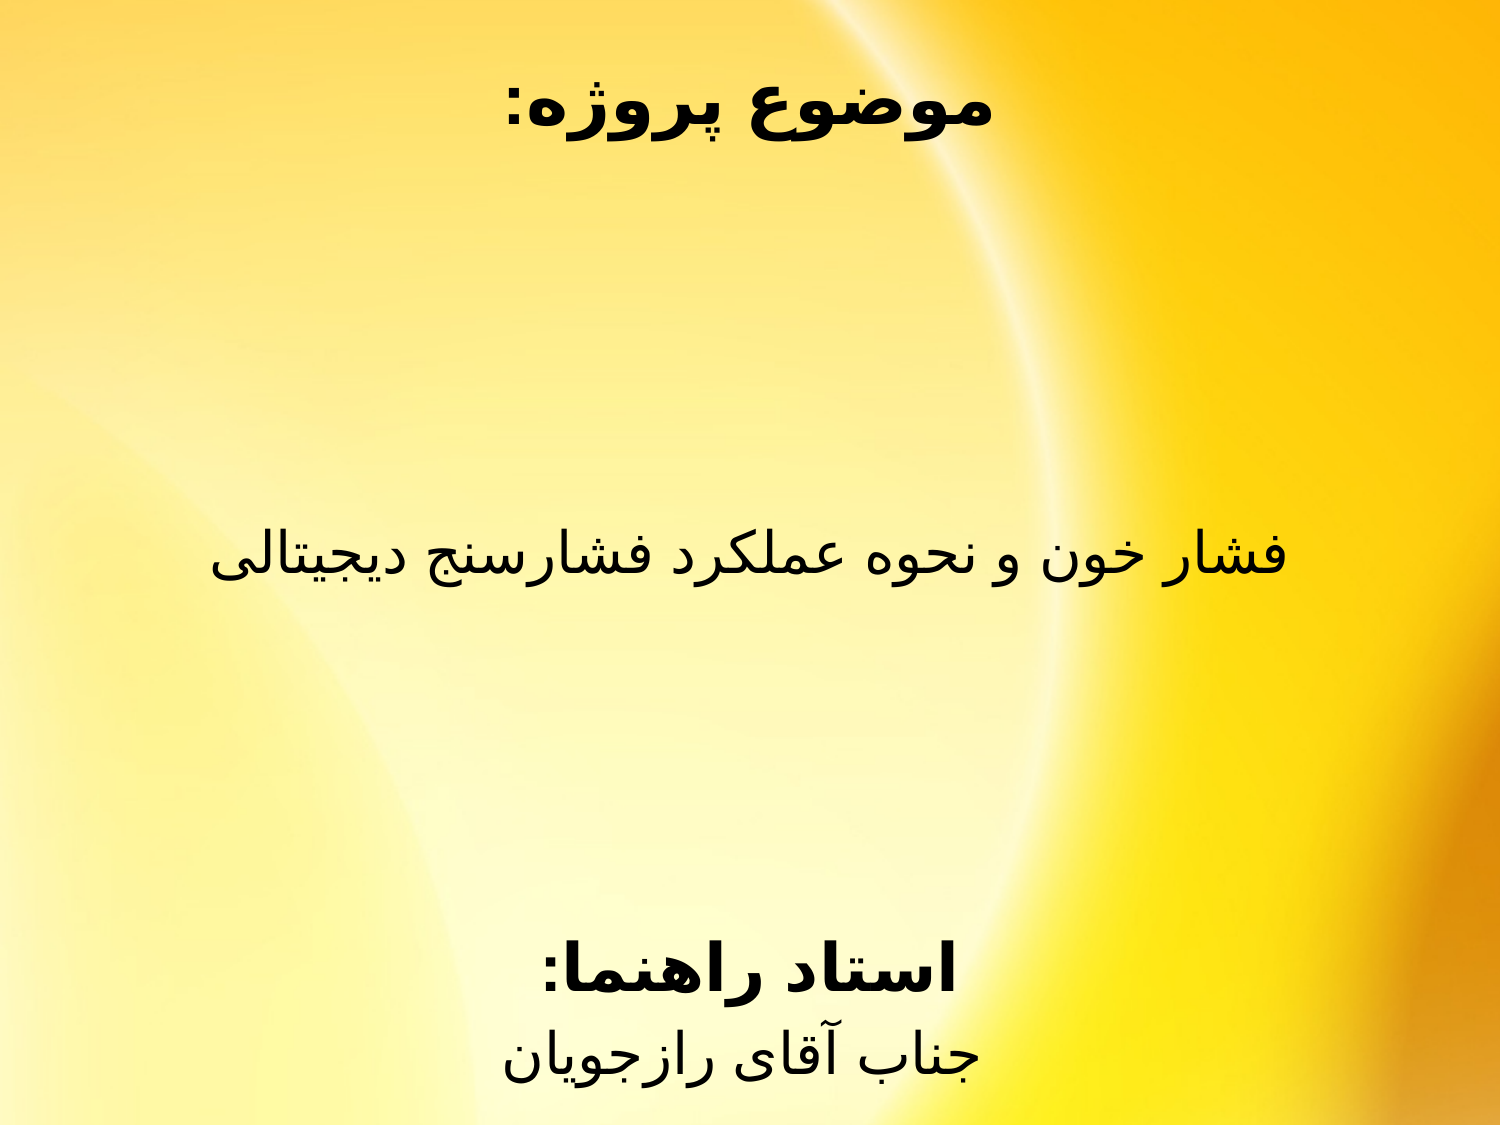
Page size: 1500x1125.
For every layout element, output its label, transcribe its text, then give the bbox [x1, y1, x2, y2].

picture [0, 0, 1500, 1125]
list فشار خون و نحوه عملکرد فشارسنج دیجیتالی استاد راهنما: جناب آقای رازجویان [75, 262, 1425, 1125]
title موضوع پروژه: [75, 45, 1425, 233]
